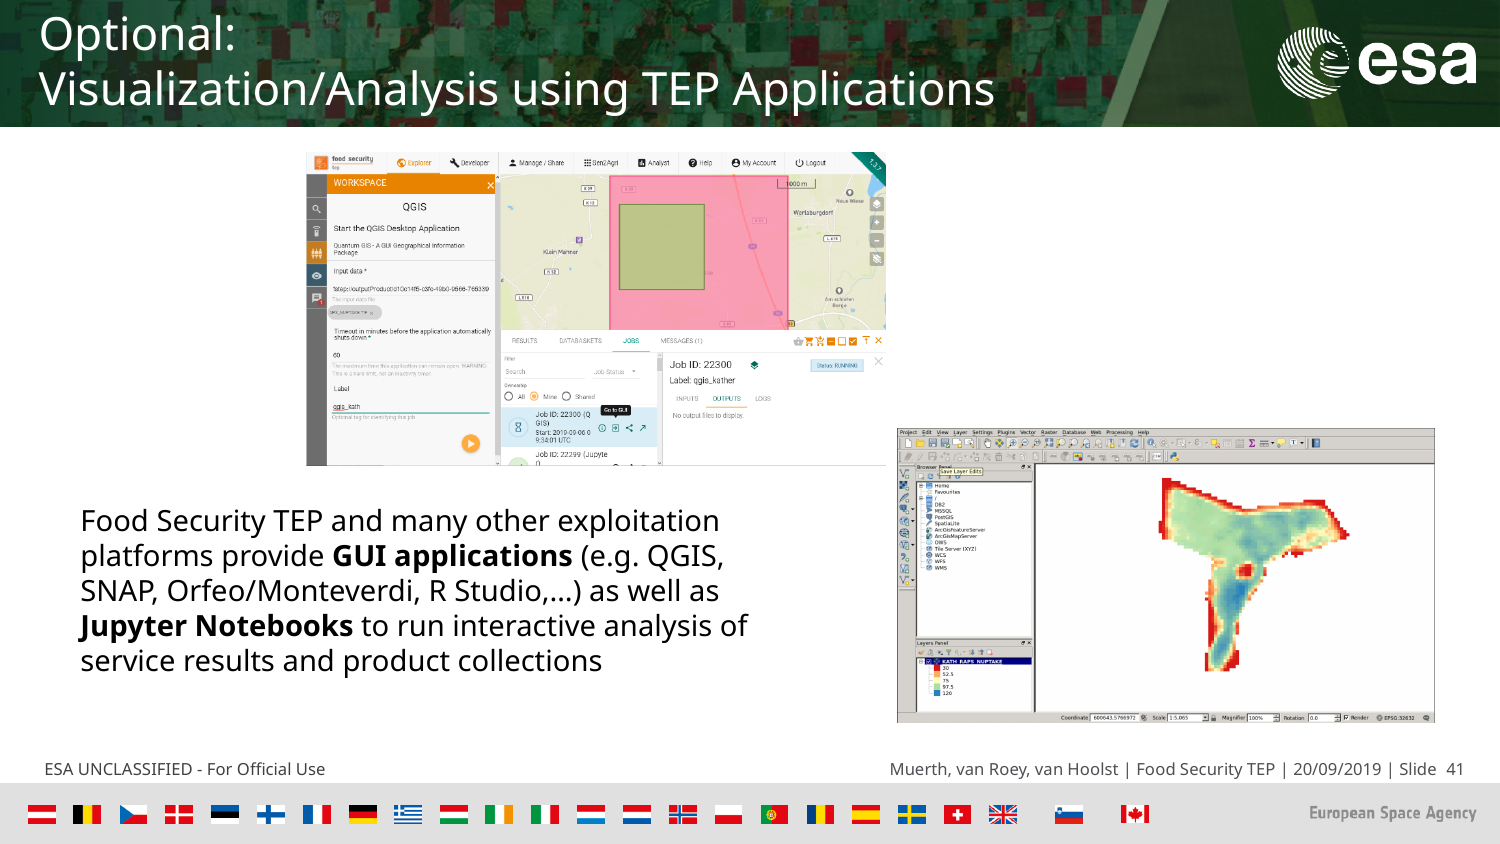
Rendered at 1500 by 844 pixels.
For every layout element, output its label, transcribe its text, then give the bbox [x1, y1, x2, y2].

picture [0, 783, 1500, 844]
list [897, 427, 1435, 723]
picture [0, 0, 1500, 127]
text_box Food Security TEP and many other exploitation platforms provide GUI applications (e.g. QGIS, SNAP, Orfeo/Monteverdi, R Studio,…) as well as Jupyter Notebooks to run interactive analysis of service results and product collections [65, 495, 787, 685]
title Optional: Visualization/Analysis using TEP Applications [23, 0, 1229, 123]
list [305, 152, 886, 466]
